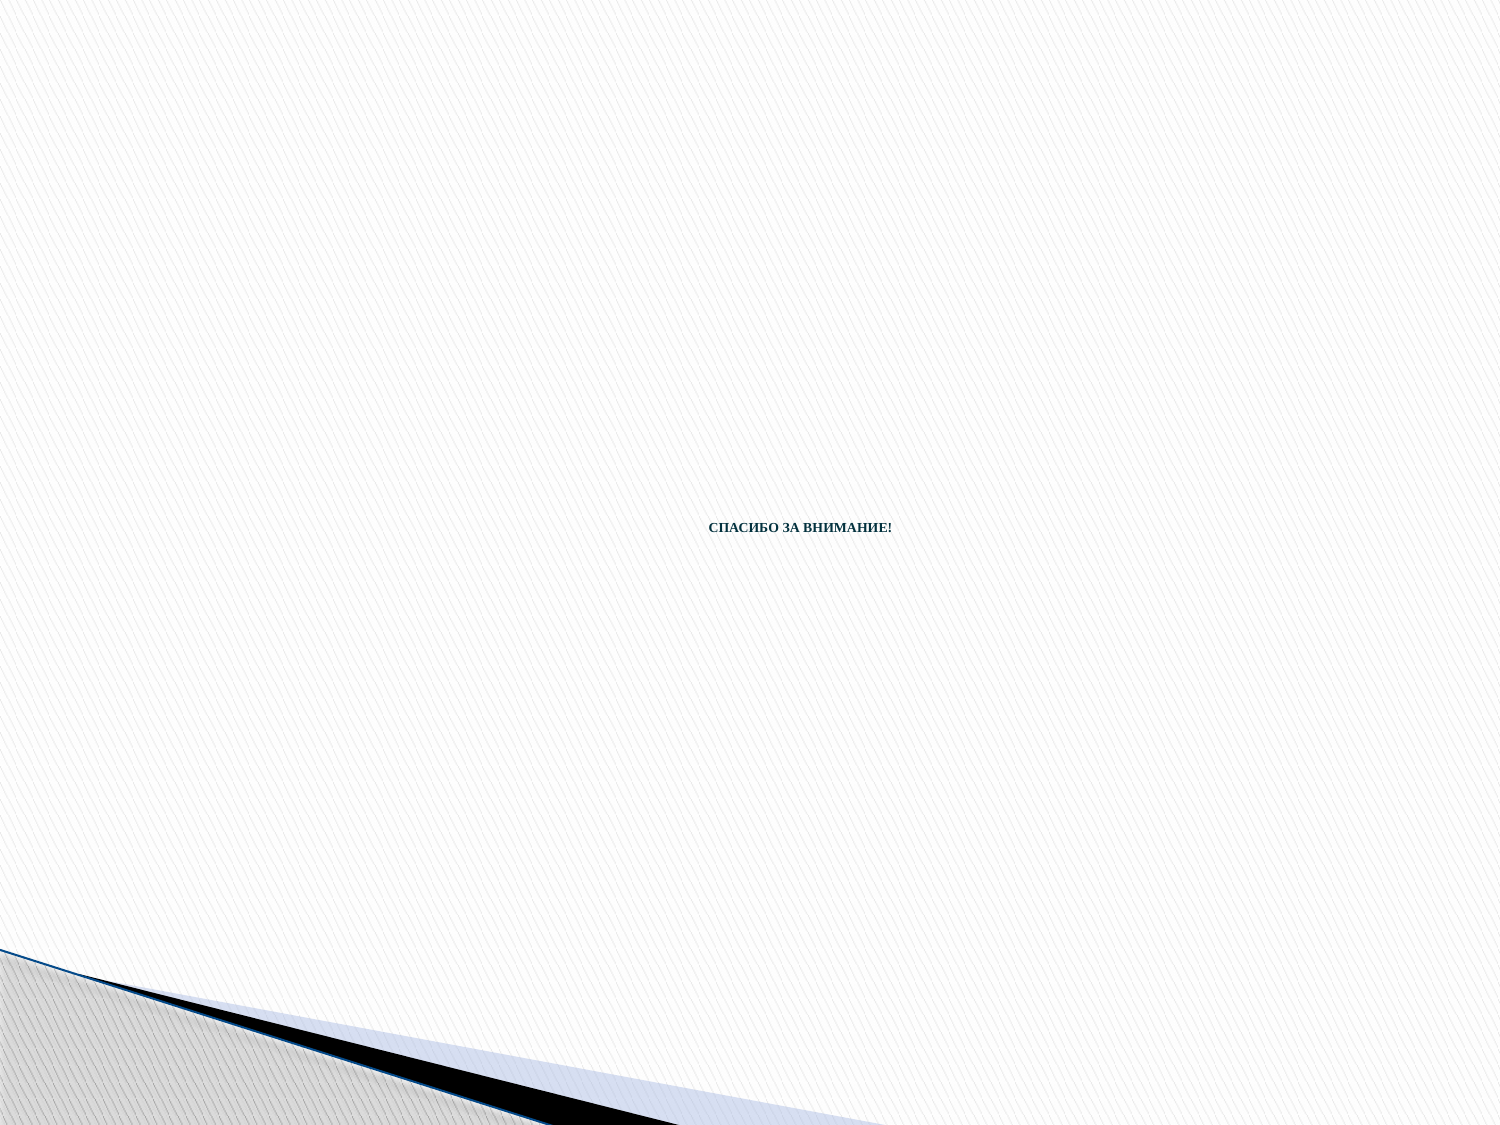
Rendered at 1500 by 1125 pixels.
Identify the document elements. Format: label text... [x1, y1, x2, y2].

title СПАСИБО ЗА ВНИМАНИЕ! [171, 444, 1430, 610]
